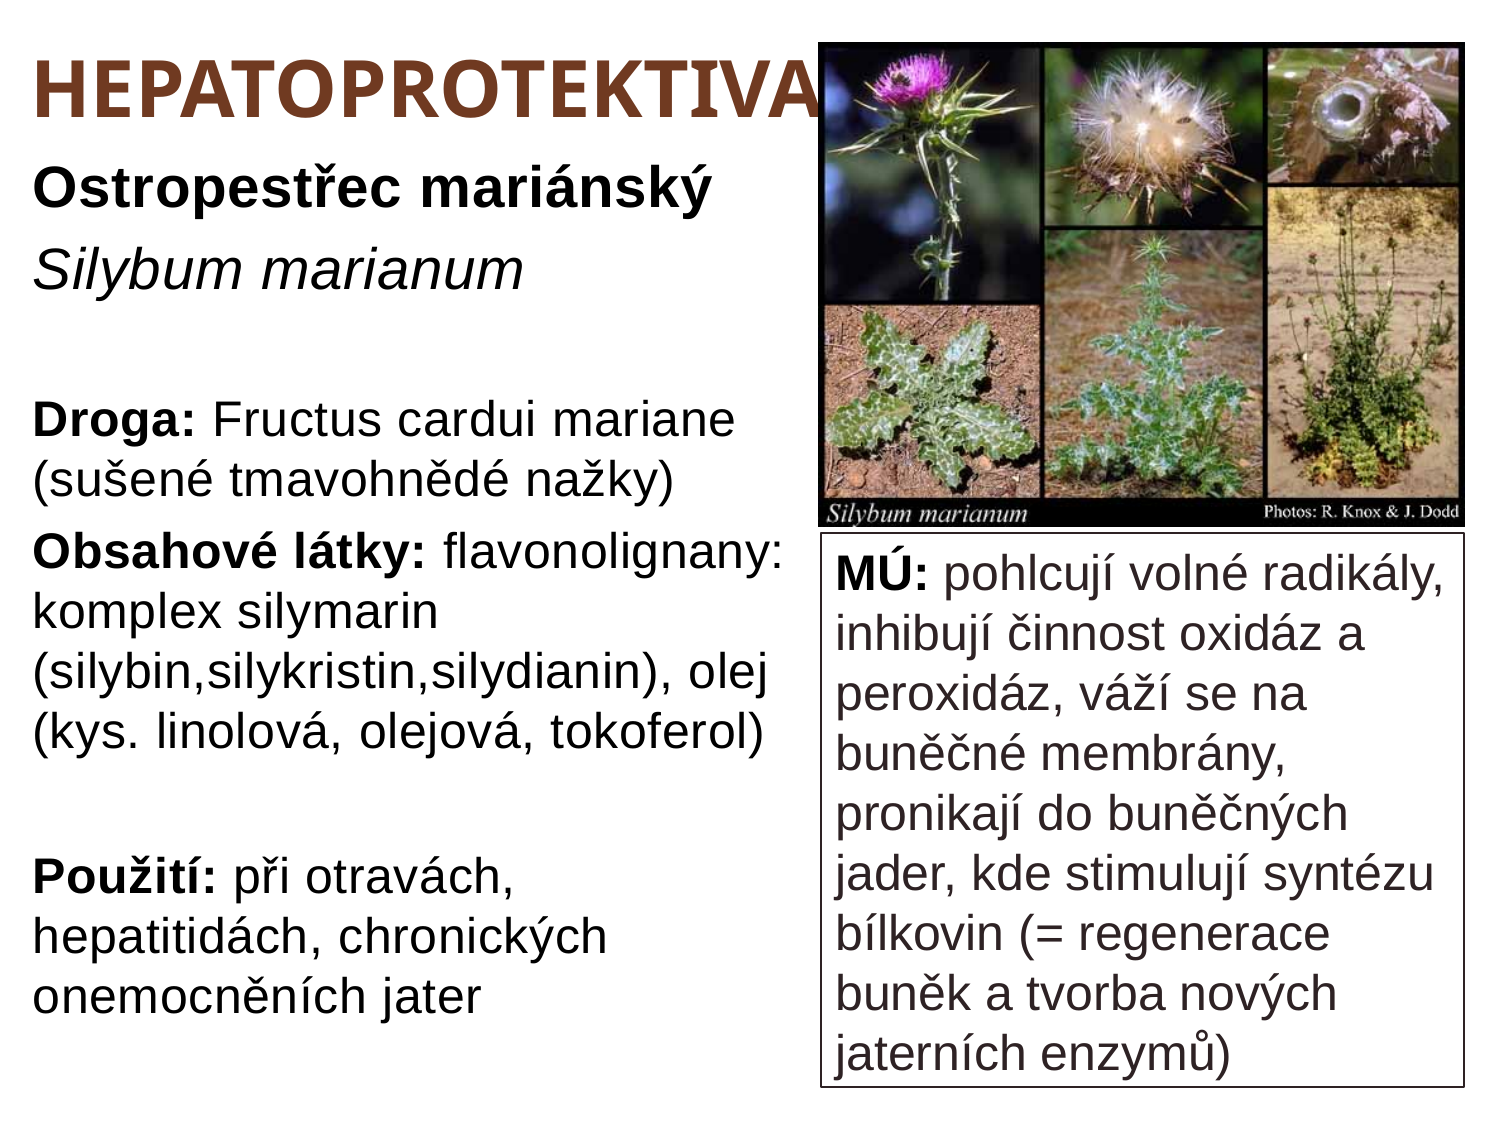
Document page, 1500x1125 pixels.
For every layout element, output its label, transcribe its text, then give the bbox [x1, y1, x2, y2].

text_box HEPATOPROTEKTIVA [15, 30, 838, 141]
list Ostropestřec mariánský Silybum marianum Droga: Fructus cardui mariane (sušené tmavohnědé nažky) Obsahové látky: flavonolignany: komplex silymarin (silybin,silykristin,silydianin), olej (kys. linolová, olejová, tokoferol) Použití: při otravách, hepatitidách, chronických onemocněních jater [17, 141, 809, 1118]
picture [818, 42, 1465, 528]
text_box MÚ: pohlcují volné radikály, inhibují činnost oxidáz a peroxidáz, váží se na buněčné membrány, pronikají do buněčných jader, kde stimulují syntézu bílkovin (= regenerace buněk a tvorba nových jaterních enzymů) [820, 535, 1465, 1088]
